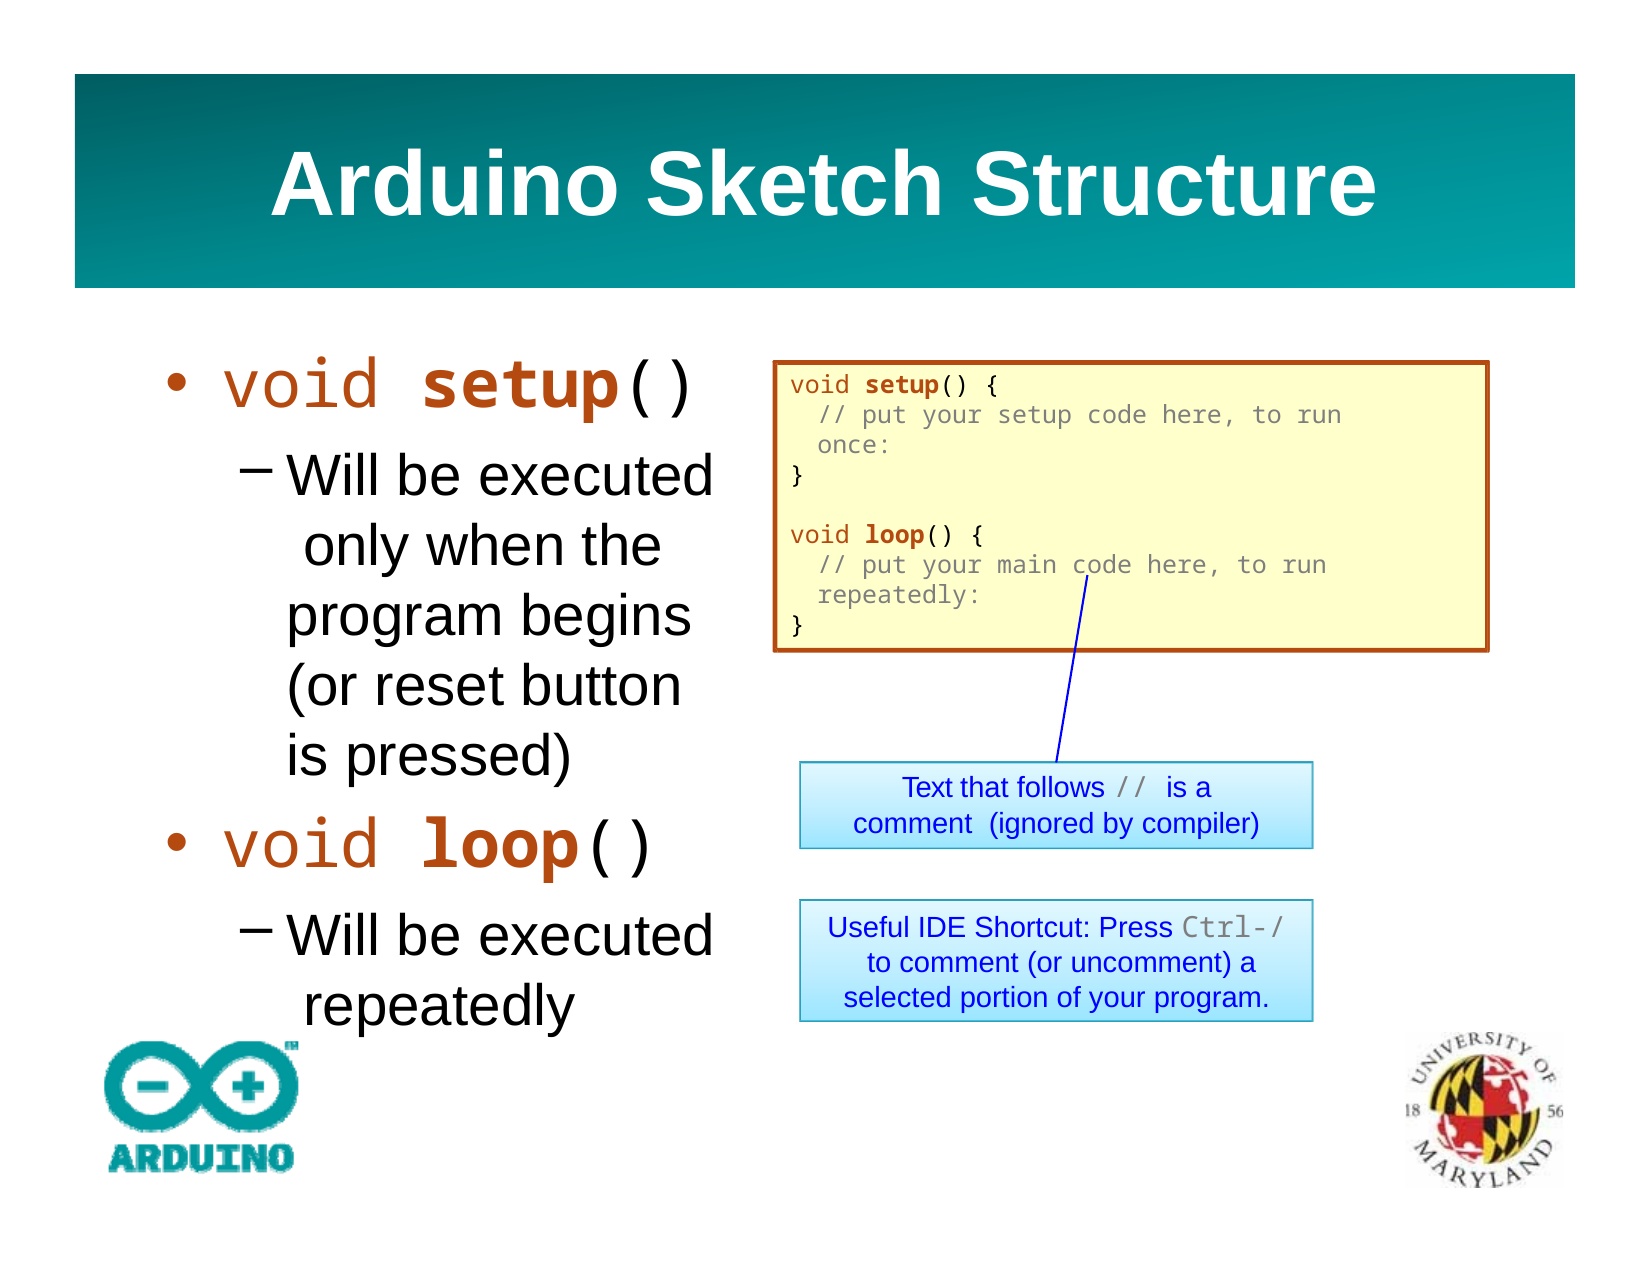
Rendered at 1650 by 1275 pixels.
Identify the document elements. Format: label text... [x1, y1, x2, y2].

text_box void setup() { // put your setup code here, to run once: [787, 366, 1386, 459]
text_box [778, 365, 1485, 647]
text_box [799, 761, 1314, 850]
text_box } [787, 456, 806, 489]
picture [74, 74, 1575, 288]
text_box } [787, 606, 806, 639]
text_box [801, 901, 1311, 1020]
title Arduino Sketch Structure [267, 121, 1383, 337]
text_box [1055, 574, 1089, 763]
text_box [772, 360, 1490, 653]
picture [100, 1037, 300, 1177]
picture [1405, 1032, 1564, 1188]
list void setup() Will be executed only when the program begins (or reset button is pressed) void loop() Will be executed repeatedly [162, 320, 718, 1066]
text_box [799, 899, 1314, 1022]
text_box Text that follows // is a comment (ignored by compiler) Useful IDE Shortcut: Press Ctrl‐/ to comment (or uncomment) a selected portion of your program. [824, 766, 1288, 1014]
text_box void loop() { // put your main code here, to run repeatedly: [787, 516, 1455, 609]
text_box [801, 764, 1311, 847]
